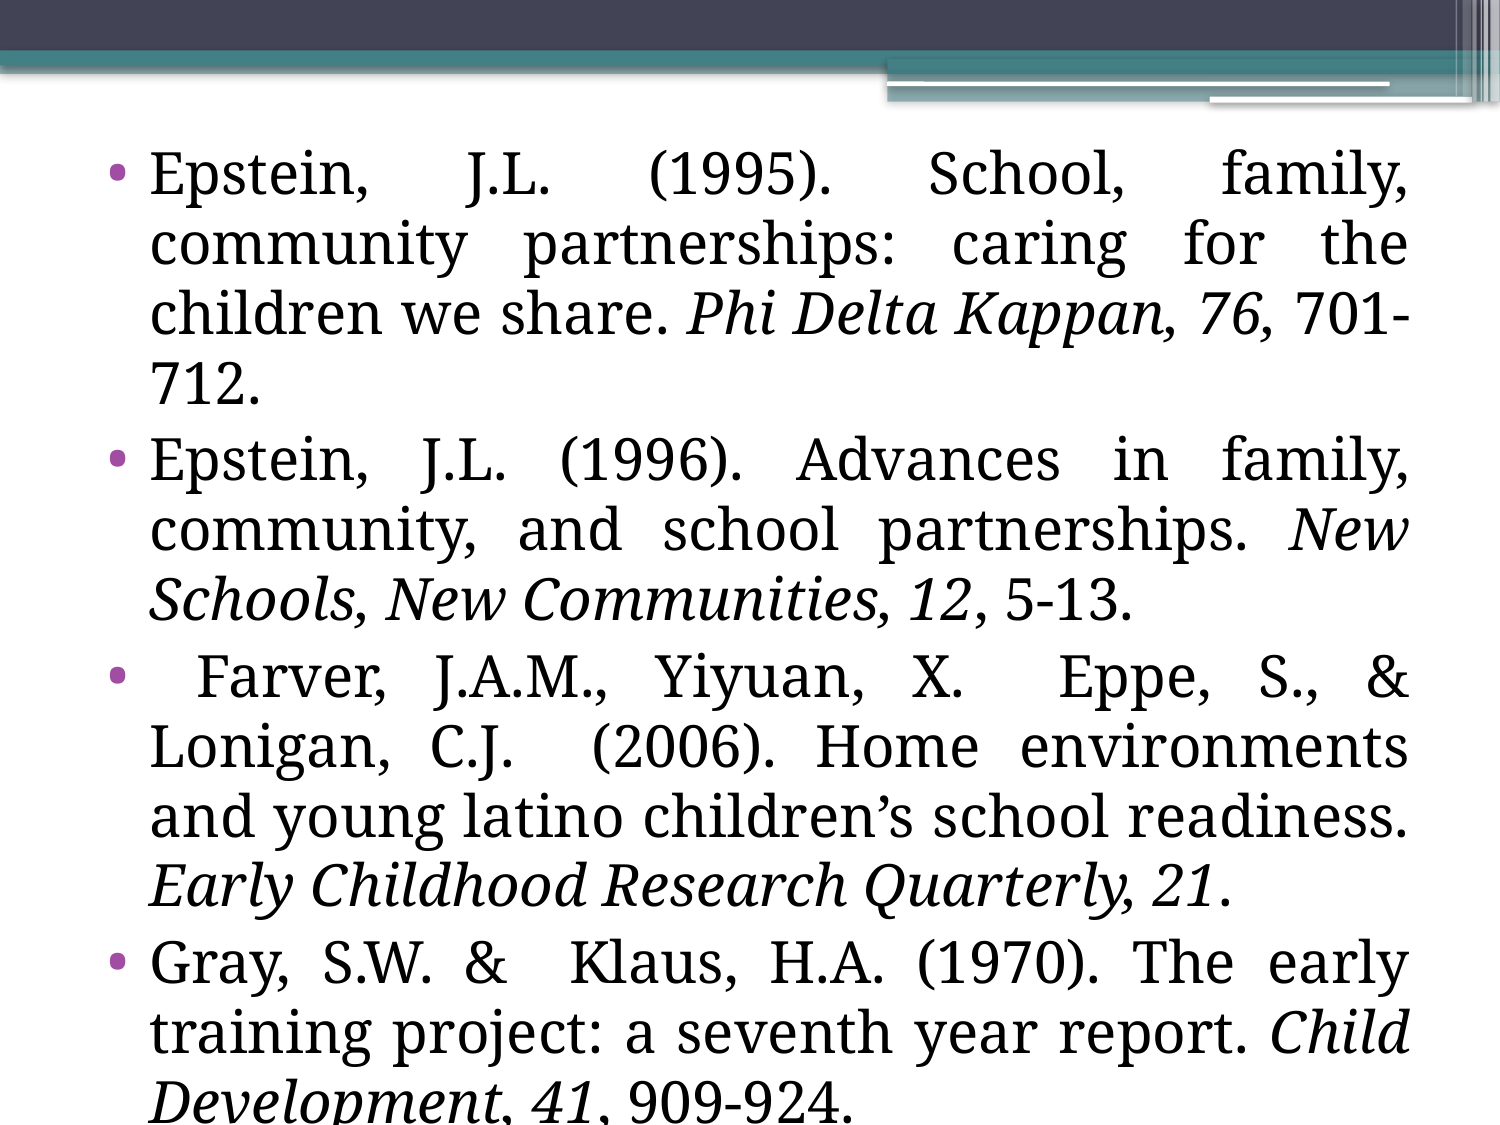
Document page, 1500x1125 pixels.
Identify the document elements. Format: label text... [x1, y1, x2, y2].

list Epstein, J.L. (1995). School, family, community partnerships: caring for the children we share. Phi Delta Kappan, 76, 701-712. Epstein, J.L. (1996). Advances in family, community, and school partnerships. New Schools, New Communities, 12, 5-13. Farver, J.A.M., Yiyuan, X. Eppe, S., & Lonigan, C.J. (2006). Home environments and young latino children’s school readiness. Early Childhood Research Quarterly, 21. Gray, S.W. & Klaus, H.A. (1970). The early training project: a seventh year report. Child Development, 41, 909-924. [75, 128, 1425, 1125]
